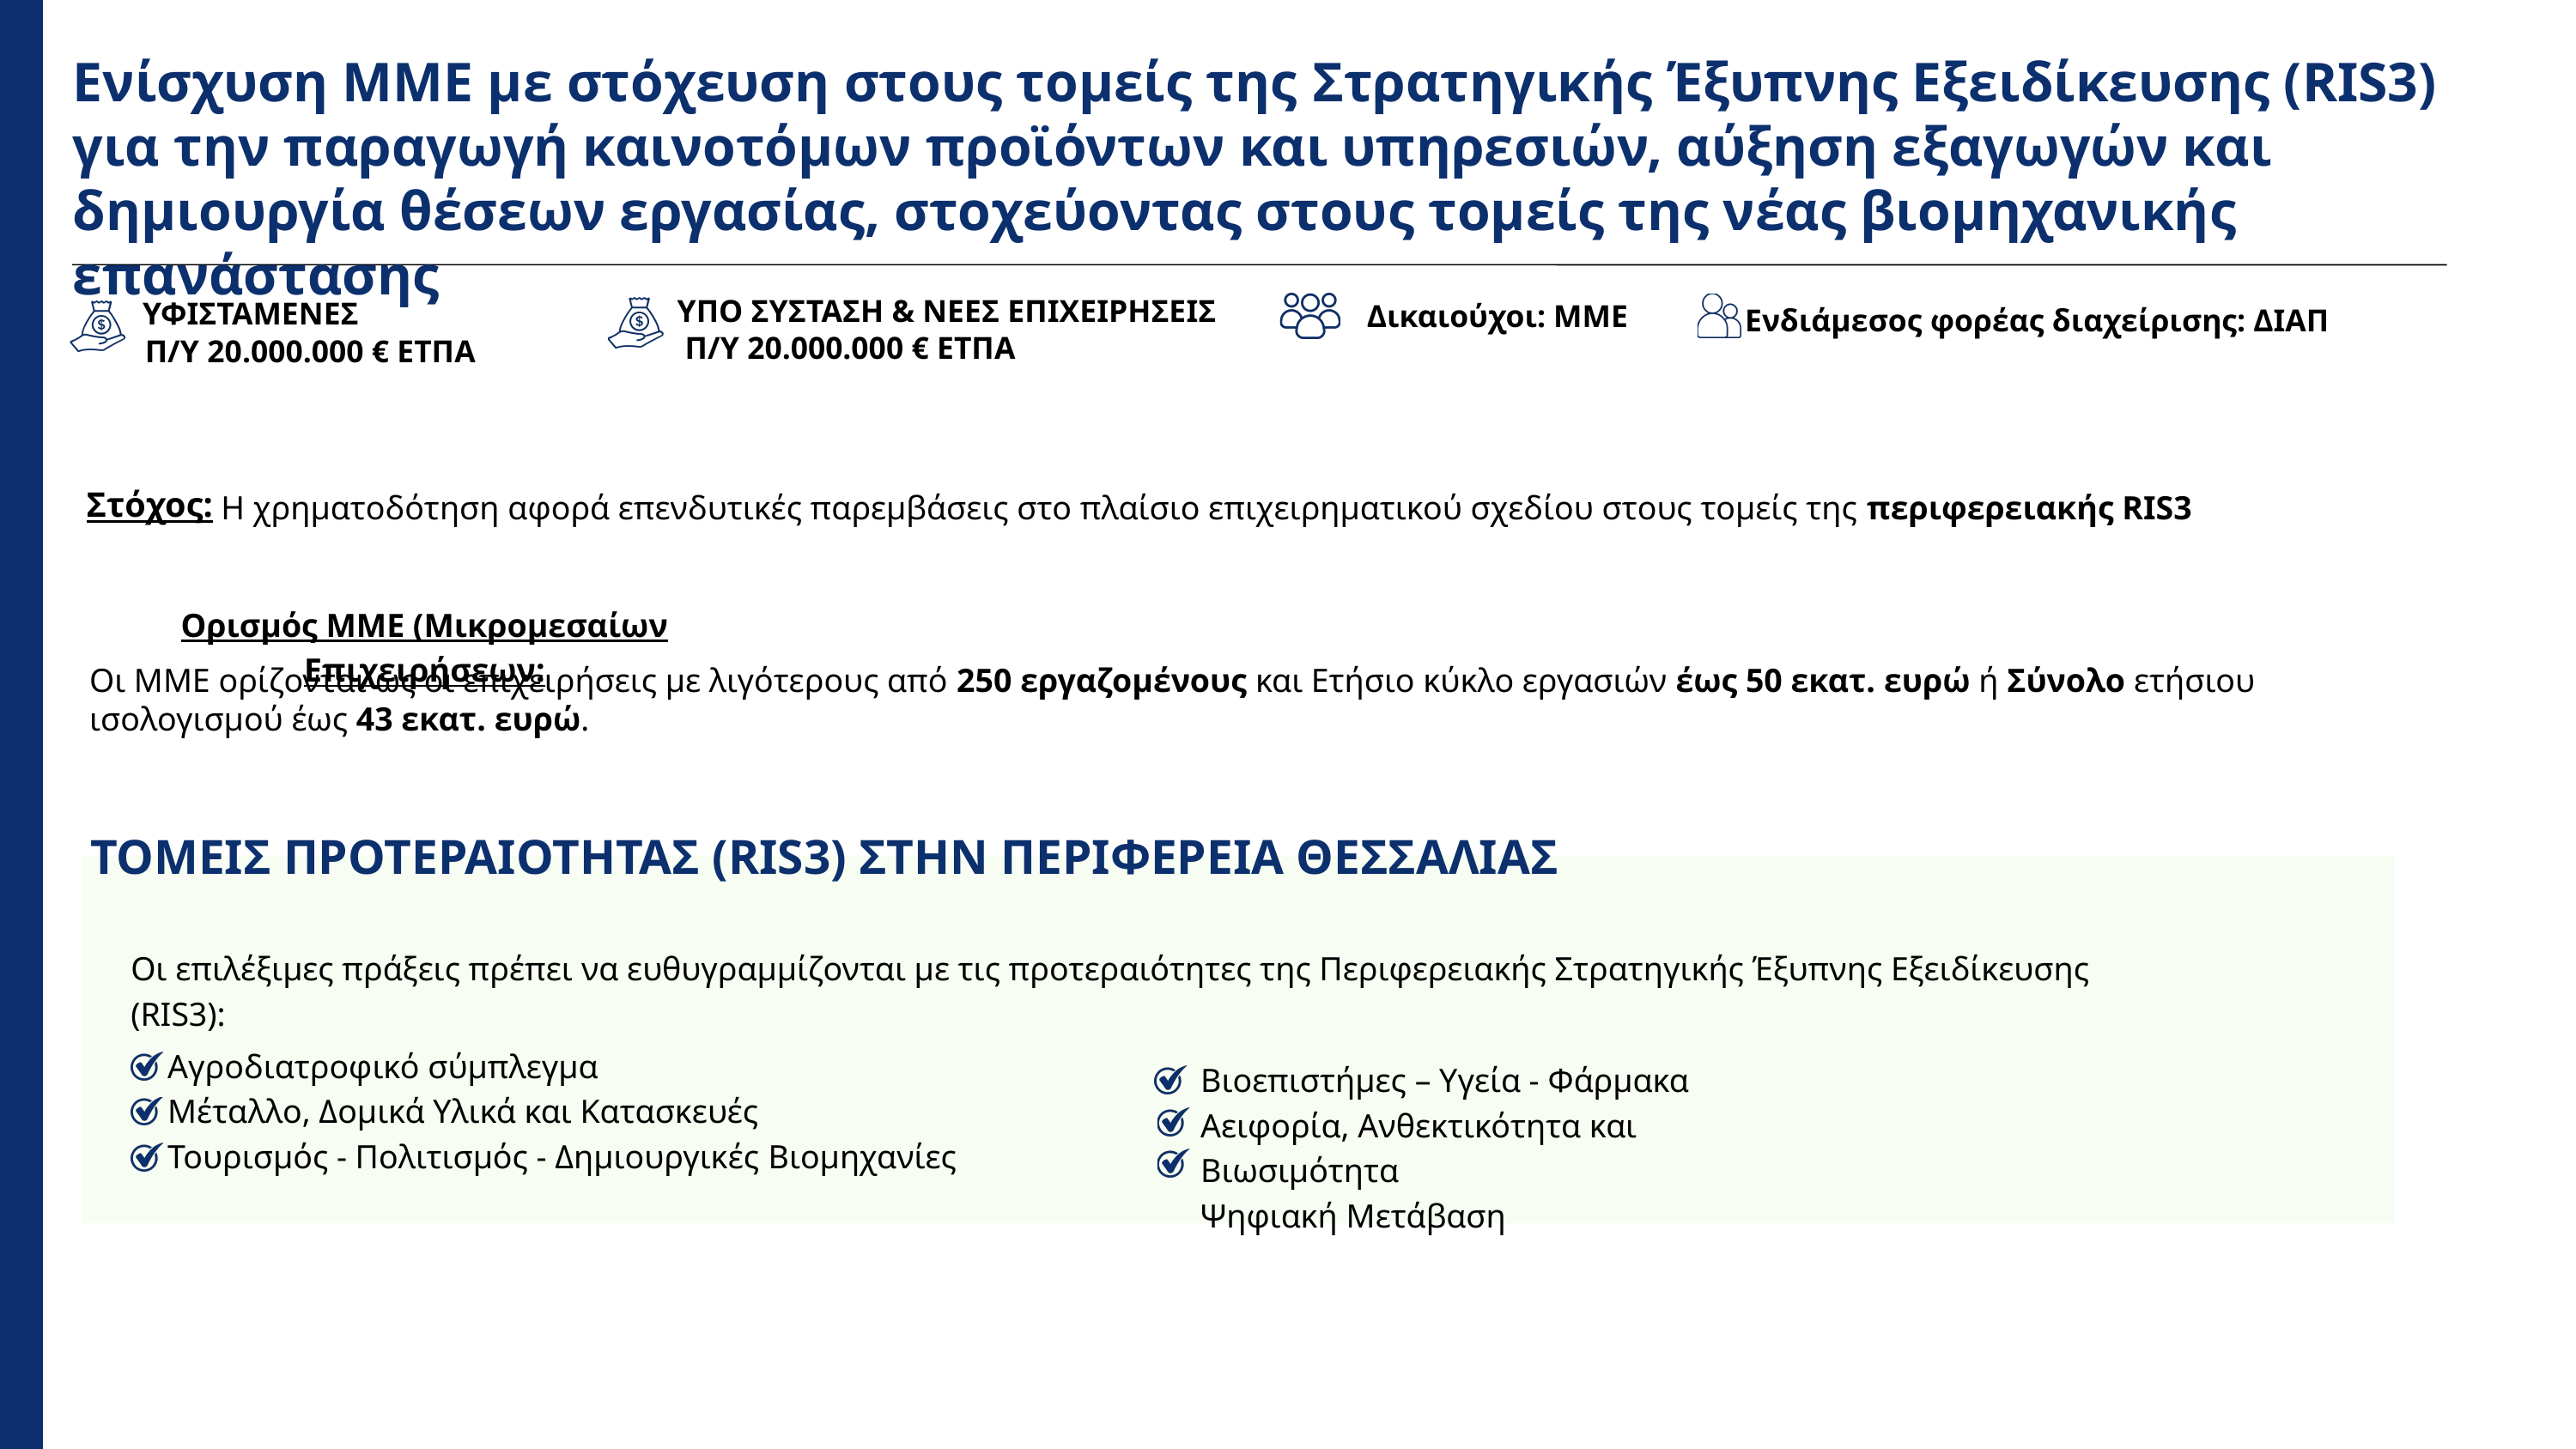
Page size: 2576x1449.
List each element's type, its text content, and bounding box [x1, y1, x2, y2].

text_box ΥΦΙΣΤΑΜΕΝΕΣ [140, 288, 361, 331]
text_box Π/Υ 20.000.000 € ΕΤΠΑ [682, 329, 1018, 366]
text_box [70, 300, 128, 353]
text_box Ενδιάμεσος φορέας διαχείρισης: ΔΙΑΠ [1741, 294, 2334, 338]
text_box Η χρηματοδότηση αφορά επενδυτικές παρεμβάσεις στο πλαίσιο επιχειρηματικού σχεδίου στους τομείς της περιφερειακής RIS3 [221, 481, 2576, 526]
text_box ΥΠΟ ΣΥΣΤΑΣΗ & ΝΕΕΣ ΕΠΙΧΕΙΡΗΣΕΙΣ [647, 285, 1246, 329]
text_box [607, 306, 666, 349]
text_box Ενίσχυση ΜΜΕ με στόχευση στους τομείς της Στρατηγικής Έξυπνης Εξειδίκευσης (RIS3) για την παραγωγή καινοτόμων προϊόντων και υπηρεσιών, αύξηση εξαγωγών και δημιουργία θέσεων εργασίας, στοχεύοντας στους τομείς της νέας βιομηχανικής επανάστασης [72, 47, 2488, 306]
text_box Οι ΜΜΕ ορίζονται ως οι επιχειρήσεις με λιγότερους από 250 εργαζομένους και Ετήσιο κύκλο εργασιών έως 50 εκατ. ευρώ ή Σύνολο ετήσιου ισολογισμού έως 43 εκατ. ευρώ. [89, 659, 2400, 737]
text_box Ορισμός ΜΜΕ (Μικρομεσαίων Επιχειρήσεων: [79, 598, 770, 689]
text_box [0, 0, 44, 1449]
text_box Δικαιούχοι: ΜΜΕ [1363, 291, 1632, 334]
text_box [82, 855, 2396, 1224]
text_box ΤΟΜΕΙΣ ΠΡΟΤΕΡΑΙΟΤΗΤΑΣ (RIS3) ΣΤΗΝ ΠΕΡΙΦΕΡΕΙΑ ΘΕΣΣΑΛΙΑΣ [90, 834, 2003, 855]
text_box [1279, 293, 1341, 339]
text_box Στόχος: [86, 476, 217, 524]
text_box [1697, 294, 1741, 338]
text_box Π/Υ 20.000.000 € ΕΤΠΑ [142, 326, 479, 369]
